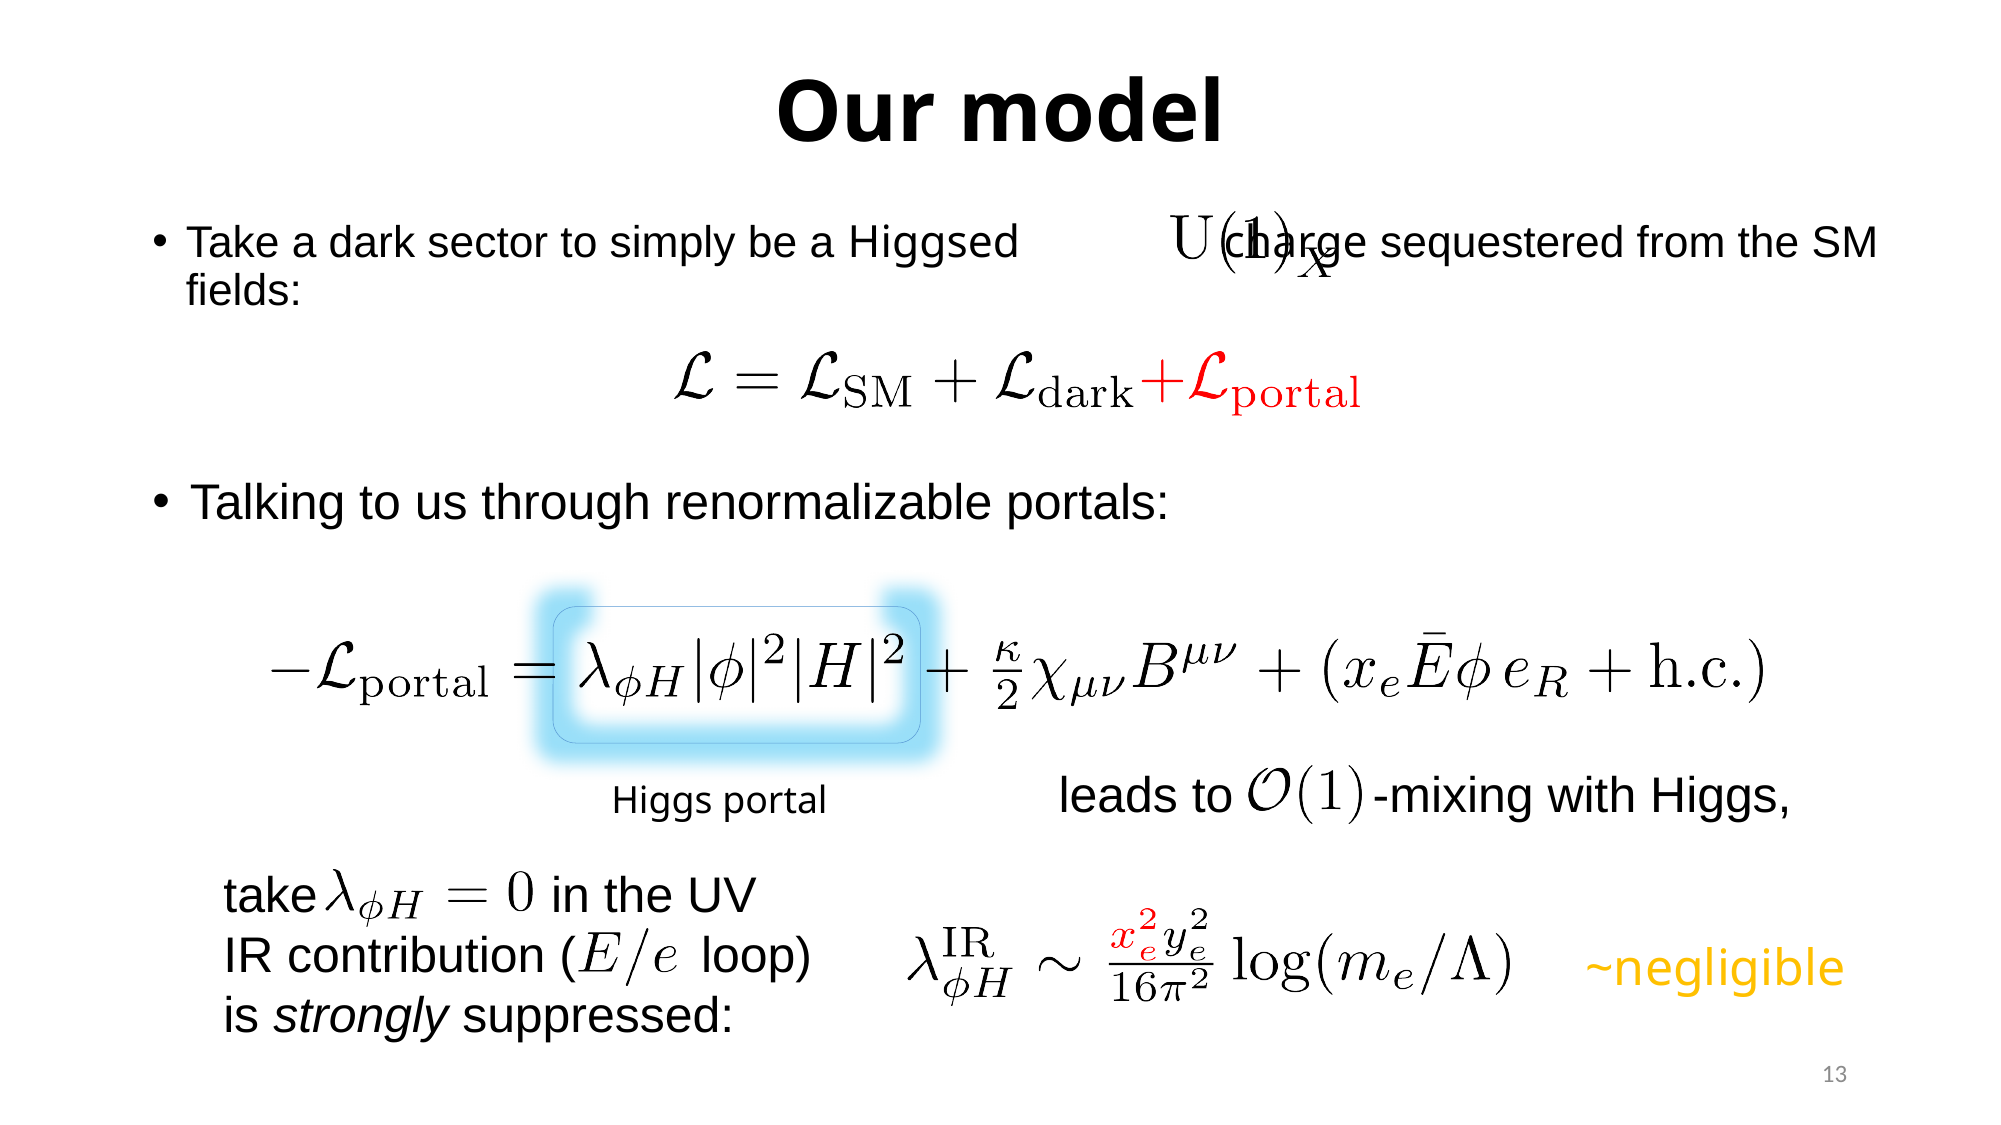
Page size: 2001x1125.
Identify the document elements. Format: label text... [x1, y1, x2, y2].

text_box [552, 605, 922, 632]
text_box Talking to us through renormalizable portals: [137, 469, 1897, 581]
text_box ~negligible [1570, 927, 1861, 1003]
picture [907, 908, 1510, 1006]
slide_number 13 [1412, 1042, 1863, 1103]
text_box Higgs portal [596, 769, 843, 829]
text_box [205, 855, 845, 1053]
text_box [1039, 755, 1812, 831]
picture [674, 351, 1360, 416]
picture [271, 632, 1763, 709]
picture [1169, 211, 1336, 277]
title Our model [137, 59, 1863, 167]
text_box [551, 709, 922, 745]
list Take a dark sector to simply be a Higgsed charge sequestered from the SM fields: [137, 211, 1897, 323]
